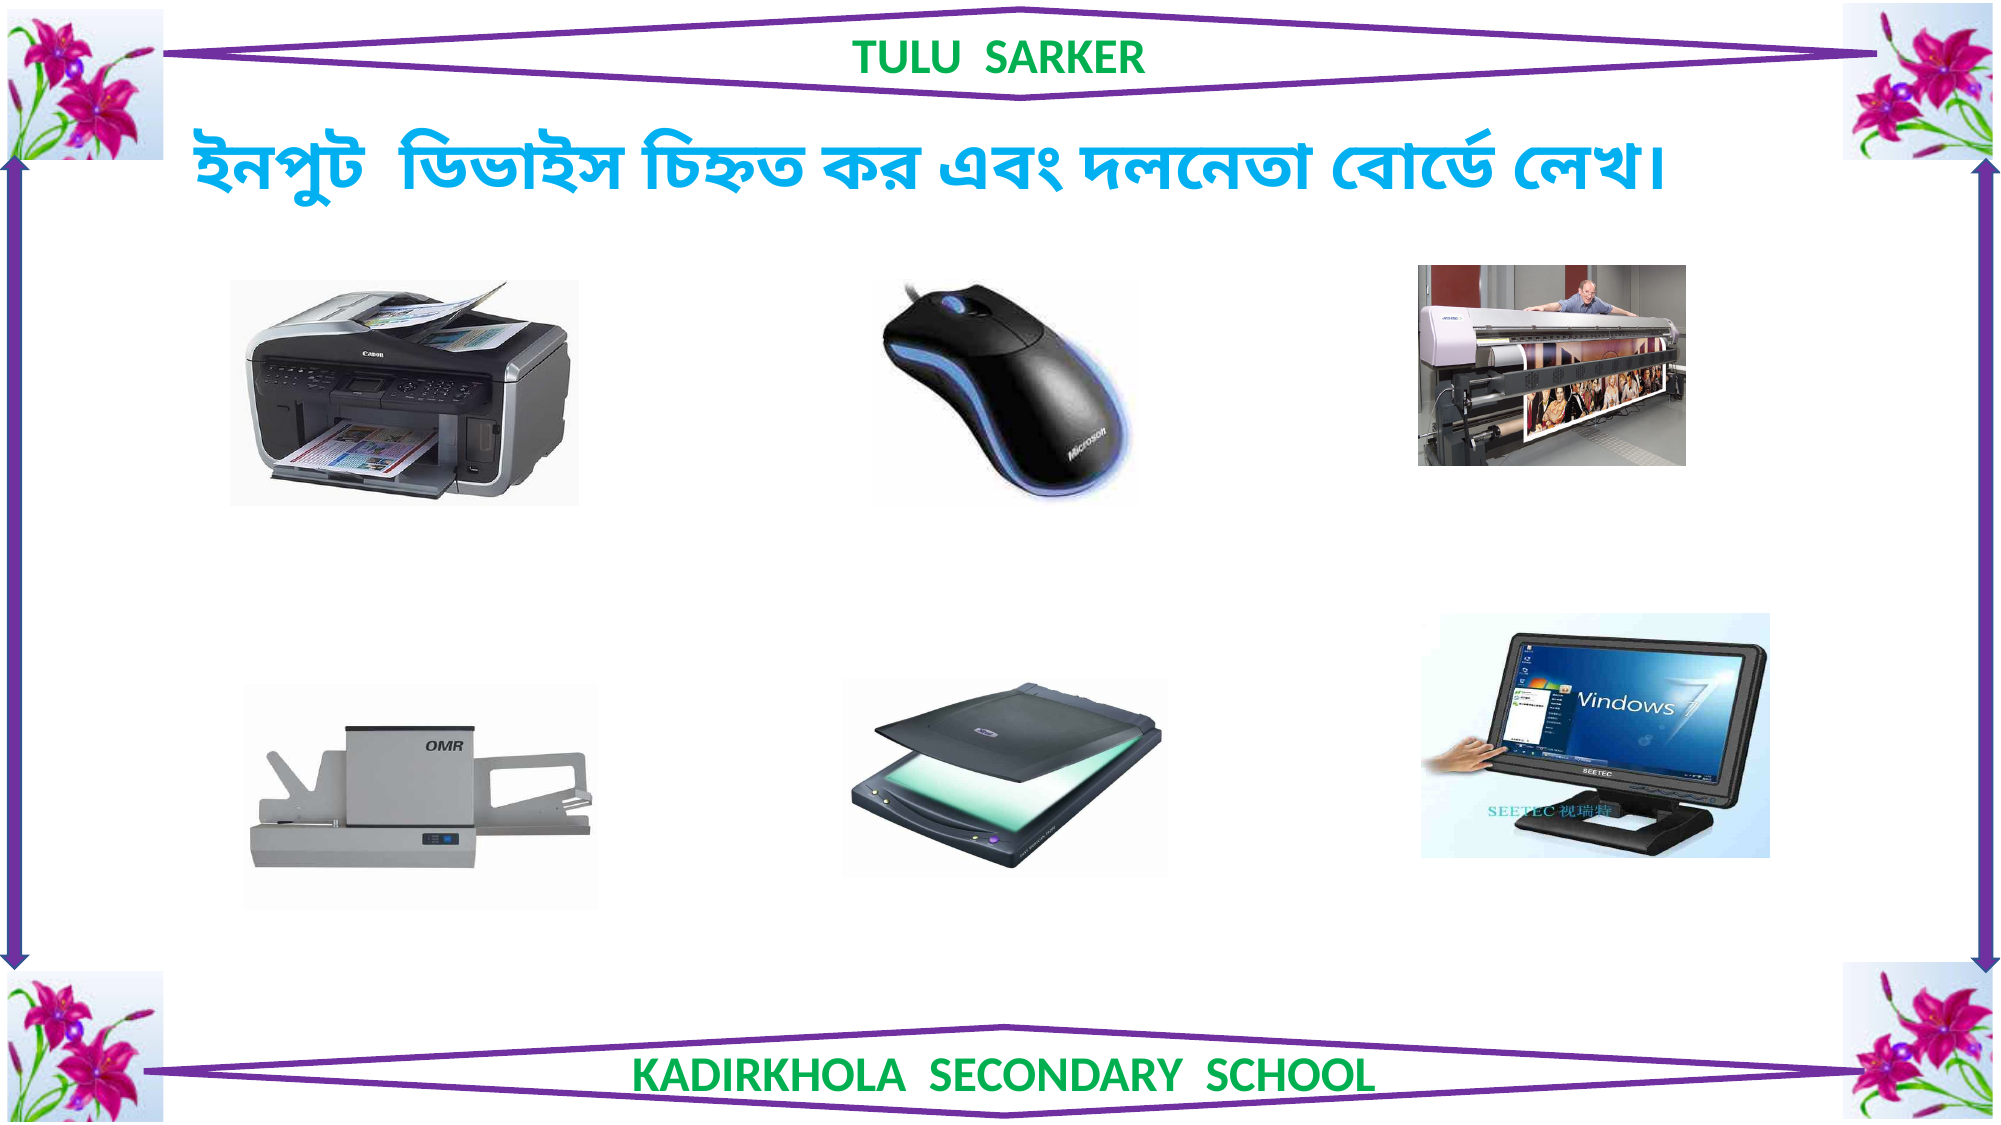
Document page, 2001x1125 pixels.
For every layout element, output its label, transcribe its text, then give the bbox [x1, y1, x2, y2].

picture [872, 279, 1138, 506]
text_box ইনপুট ডিভাইস চিহ্নত কর এবং দলনেতা বোর্ডে লেখ। [179, 115, 1821, 211]
picture [1418, 265, 1686, 466]
picture [1421, 613, 1770, 858]
picture [842, 677, 1168, 878]
picture [230, 280, 579, 506]
picture [7, 971, 164, 1122]
picture [1842, 3, 1993, 160]
picture [7, 9, 164, 160]
picture [1842, 962, 1993, 1119]
picture [243, 684, 598, 910]
